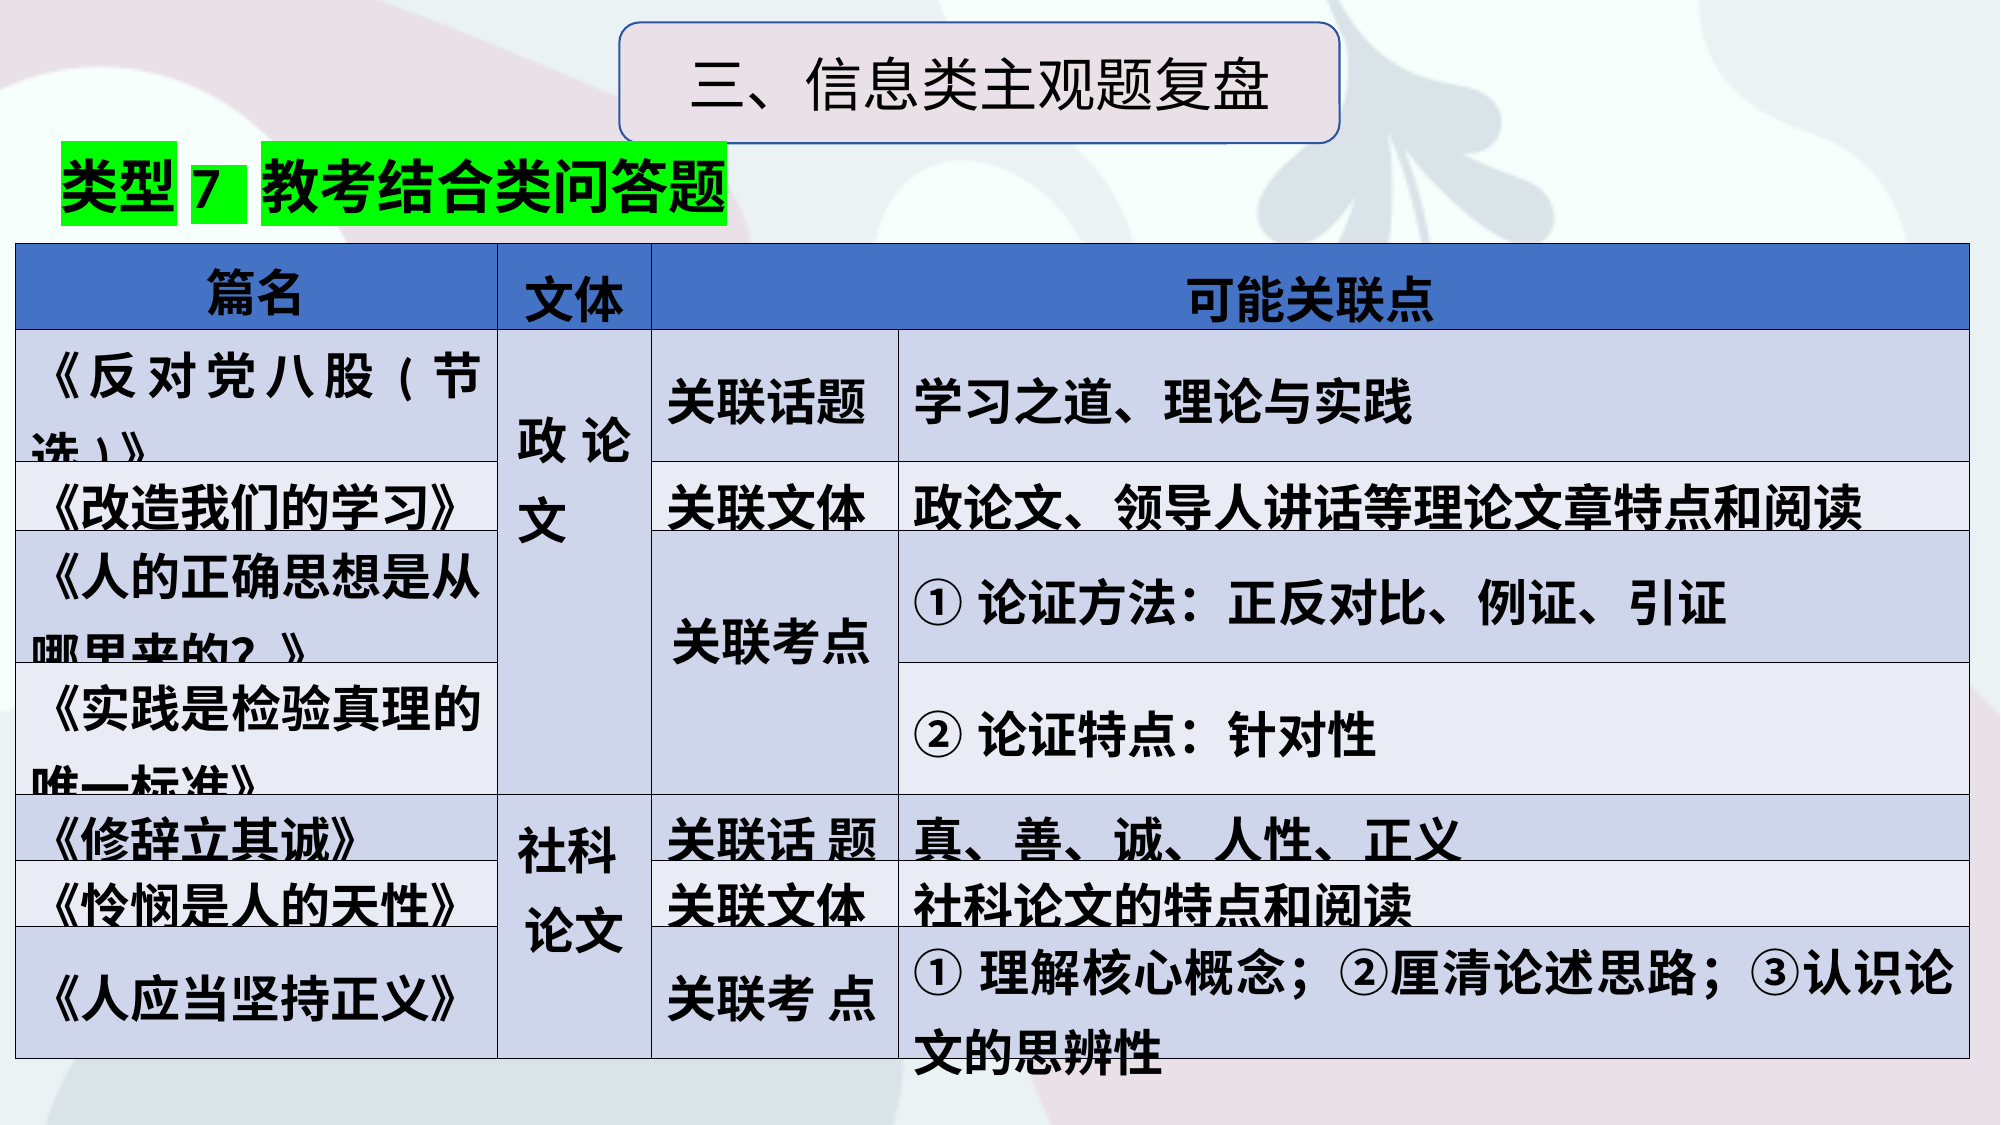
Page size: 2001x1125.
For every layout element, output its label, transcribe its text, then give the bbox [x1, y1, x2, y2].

text_box 类型7 教考结合类问答题 [0, 143, 2000, 229]
text_box 三、信息类主观题复盘 [618, 21, 1341, 143]
table_cell 社科 论文 [498, 795, 651, 1058]
table_cell ②论证特点：针对性 [899, 663, 1969, 794]
table_cell 社科论文的特点和阅读 [899, 861, 1969, 926]
table_cell ①论证方法：正反对比、例证、引证 [899, 531, 1969, 662]
table_cell 关联文体 [652, 861, 898, 926]
picture [0, 0, 2001, 1125]
table_cell 《改造我们的学习》 [16, 462, 497, 530]
table_cell 《人应当坚持正义》 [16, 927, 497, 1058]
table_cell 关联话 题 [652, 795, 898, 860]
table_cell 关联文体 [652, 462, 898, 530]
table_cell 《反对党八股(节选)》 [16, 330, 497, 461]
table_cell 《怜悯是人的天性》 [16, 861, 497, 926]
table_header 篇名 [16, 244, 497, 329]
table_cell 政论文 [498, 330, 651, 794]
table_cell 真、善、诚、人性、正义 [899, 795, 1969, 860]
table_header 可能关联点 [652, 244, 1969, 329]
table_cell 《修辞立其诚》 [16, 795, 497, 860]
table_cell 关联考点 [652, 531, 898, 794]
table_cell 政论文、领导人讲话等理论文章特点和阅读 [899, 462, 1969, 530]
table_cell 《实践是检验真理的唯一标准》 [16, 663, 497, 794]
table_cell ①理解核心概念；②厘清论述思路；③认识论文的思辨性 [899, 927, 1969, 1058]
table_cell 学习之道、理论与实践 [899, 330, 1969, 461]
table_header 文体 [498, 244, 651, 329]
table_cell 《人的正确思想是从哪里来的？》 [16, 531, 497, 662]
table_cell 关联话题 [652, 330, 898, 461]
table_cell 关联考 点 [652, 927, 898, 1058]
